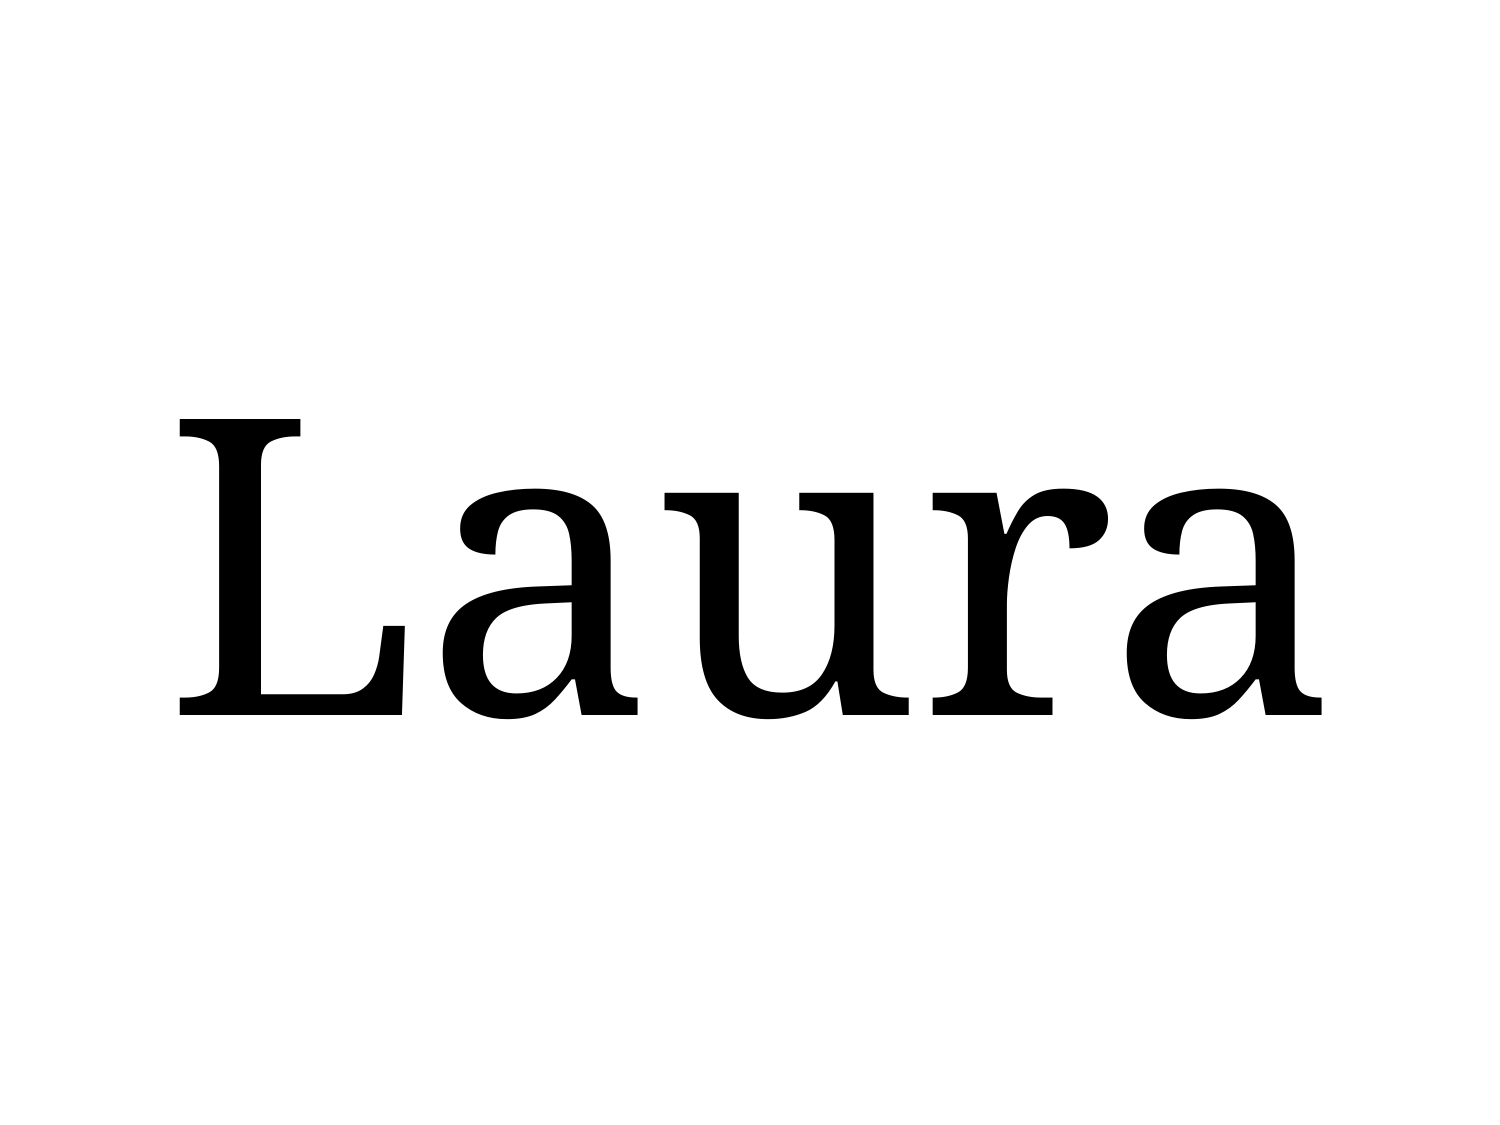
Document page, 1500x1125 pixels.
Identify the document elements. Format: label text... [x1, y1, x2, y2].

title Laura [76, 456, 1427, 644]
